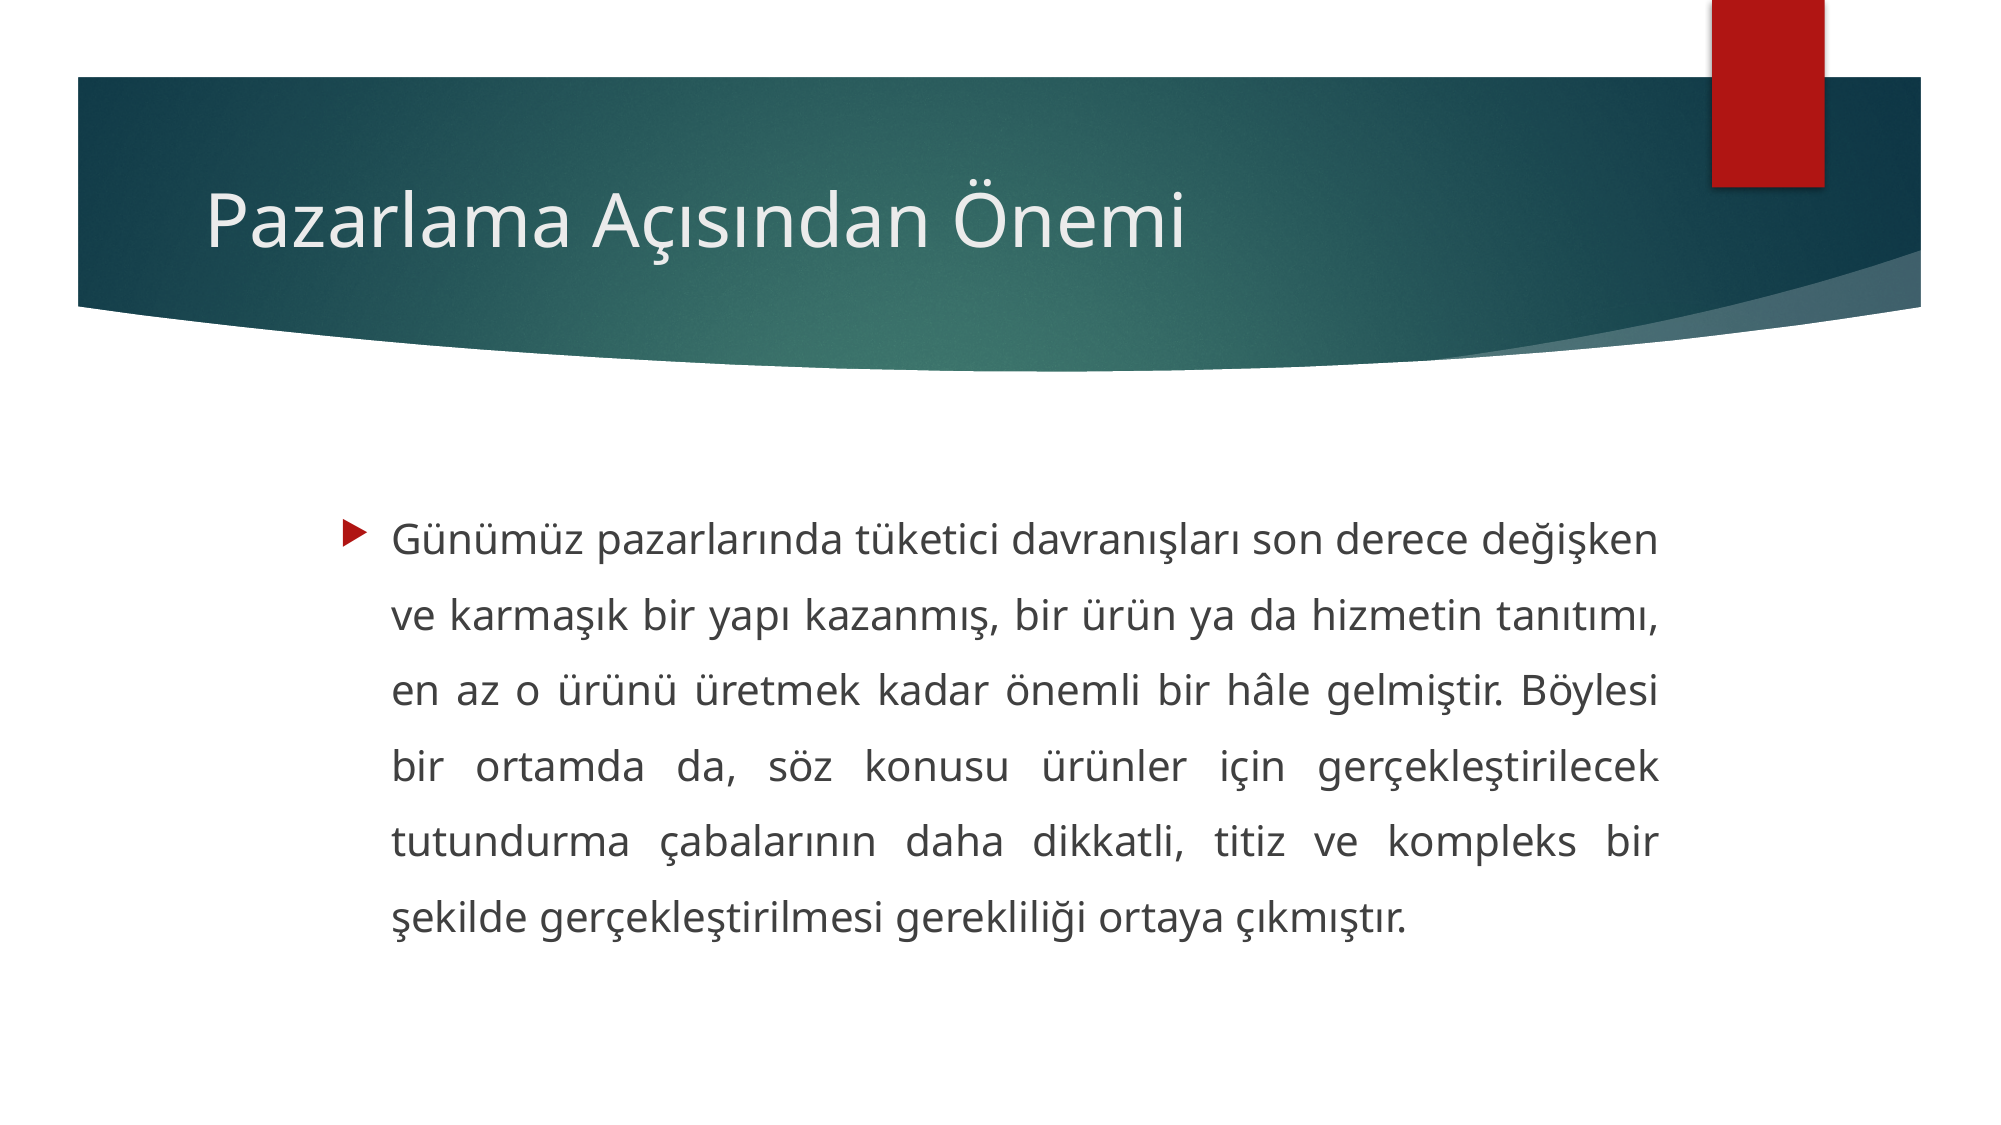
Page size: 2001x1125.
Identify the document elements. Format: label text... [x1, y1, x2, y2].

title Pazarlama Açısından Önemi [189, 159, 1638, 276]
list Günümüz pazarlarında tüketici davranışları son derece değişken ve karmaşık bir yapı kazanmış, bir ürün ya da hizmetin tanıtımı, en az o ürünü üretmek kadar önemli bir hâle gelmiştir. Böylesi bir ortamda da, söz konusu ürünler için gerçekleştirilecek tutundurma çabalarının daha dikkatli, titiz ve kompleks bir şekilde gerçekleştirilmesi gerekliliği ortaya çıkmıştır. [324, 479, 1675, 1005]
